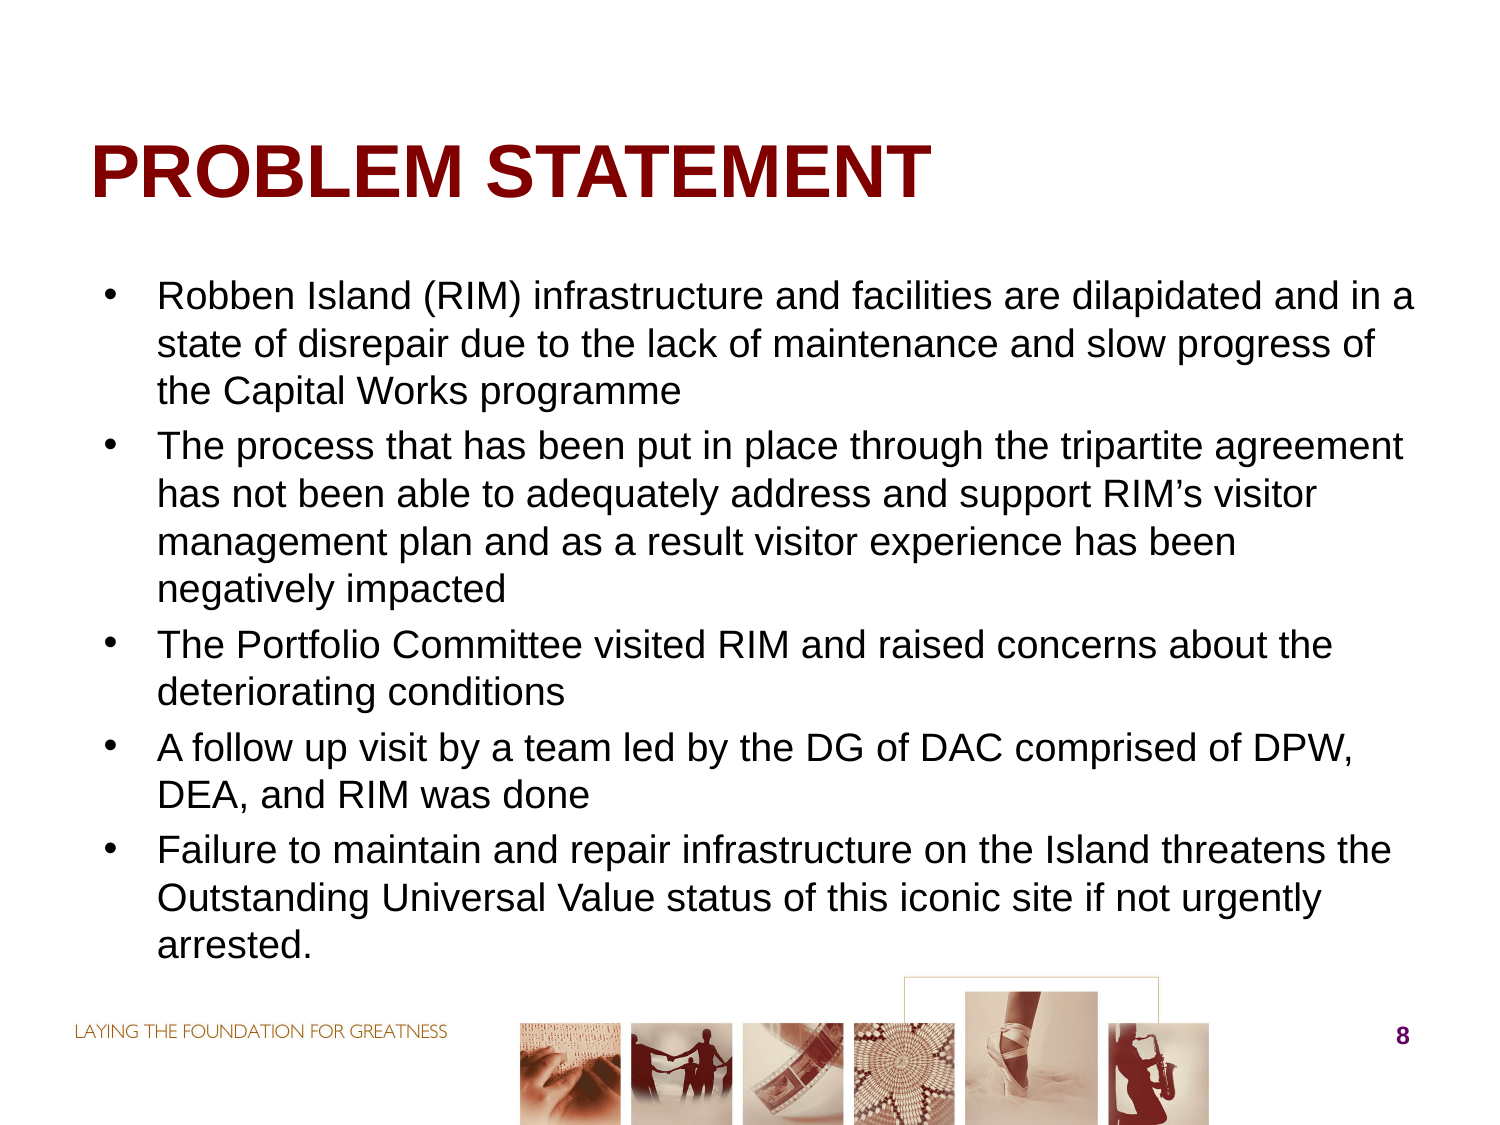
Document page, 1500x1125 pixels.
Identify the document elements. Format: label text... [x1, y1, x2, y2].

slide_number 8 [1325, 1012, 1425, 1073]
list Robben Island (RIM) infrastructure and facilities are dilapidated and in a state of disrepair due to the lack of maintenance and slow progress of the Capital Works programme The process that has been put in place through the tripartite agreement has not been able to adequately address and support RIM’s visitor management plan and as a result visitor experience has been negatively impacted The Portfolio Committee visited RIM and raised concerns about the deteriorating conditions A follow up visit by a team led by the DG of DAC comprised of DPW, DEA, and RIM was done Failure to maintain and repair infrastructure on the Island threatens the Outstanding Universal Value status of this iconic site if not urgently arrested. [88, 262, 1436, 975]
title PROBLEM STATEMENT [75, 115, 1425, 232]
picture [12, 941, 1253, 1125]
